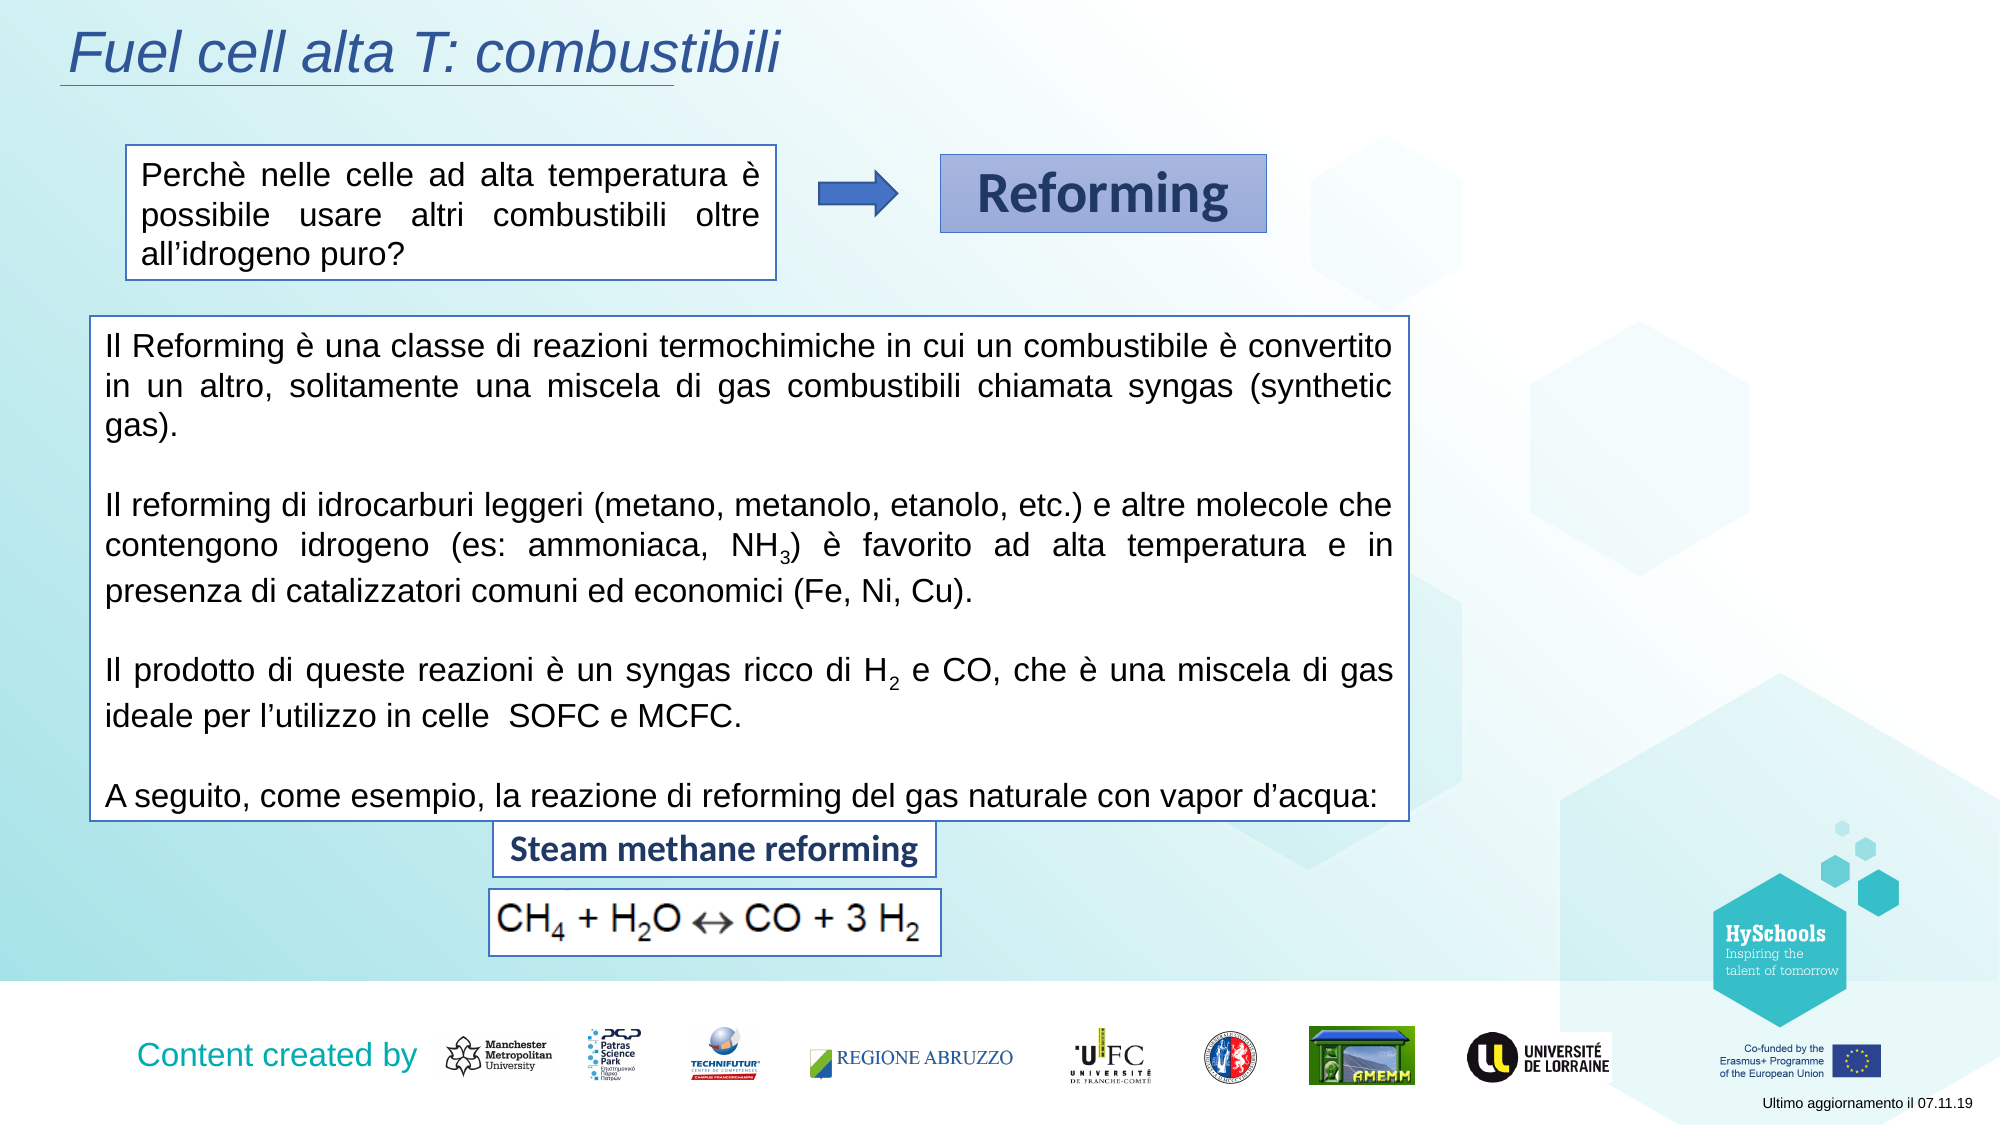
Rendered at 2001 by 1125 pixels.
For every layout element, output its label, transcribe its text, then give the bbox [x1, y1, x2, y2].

text_box Perchè nelle celle ad alta temperatura è possibile usare altri combustibili oltre all’idrogeno puro? [125, 144, 777, 281]
text_box Il Reforming è una classe di reazioni termochimiche in cui un combustibile è convertito in un altro, solitamente una miscela di gas combustibili chiamata syngas (synthetic gas). Il reforming di idrocarburi leggeri (metano, metanolo, etanolo, etc.) e altre molecole che contengono idrogeno (es: ammoniaca, NH3) è favorito ad alta temperatura e in presenza di catalizzatori comuni ed economici (Fe, Ni, Cu). Il prodotto di queste reazioni è un syngas ricco di H2 e CO, che è una miscela di gas ideale per l’utilizzo in celle SOFC e MCFC. A seguito, come esempio, la reazione di reforming del gas naturale con vapor d’acqua: [89, 315, 1410, 822]
text_box [818, 169, 899, 218]
text_box Fuel cell alta T: combustibili [53, 15, 820, 69]
text_box Steam methane reforming [492, 820, 937, 878]
picture [0, 0, 2000, 1125]
text_box Reforming [940, 154, 1267, 233]
text_box Ultimo aggiornamento il 07.11.19 [1747, 1086, 1988, 1119]
